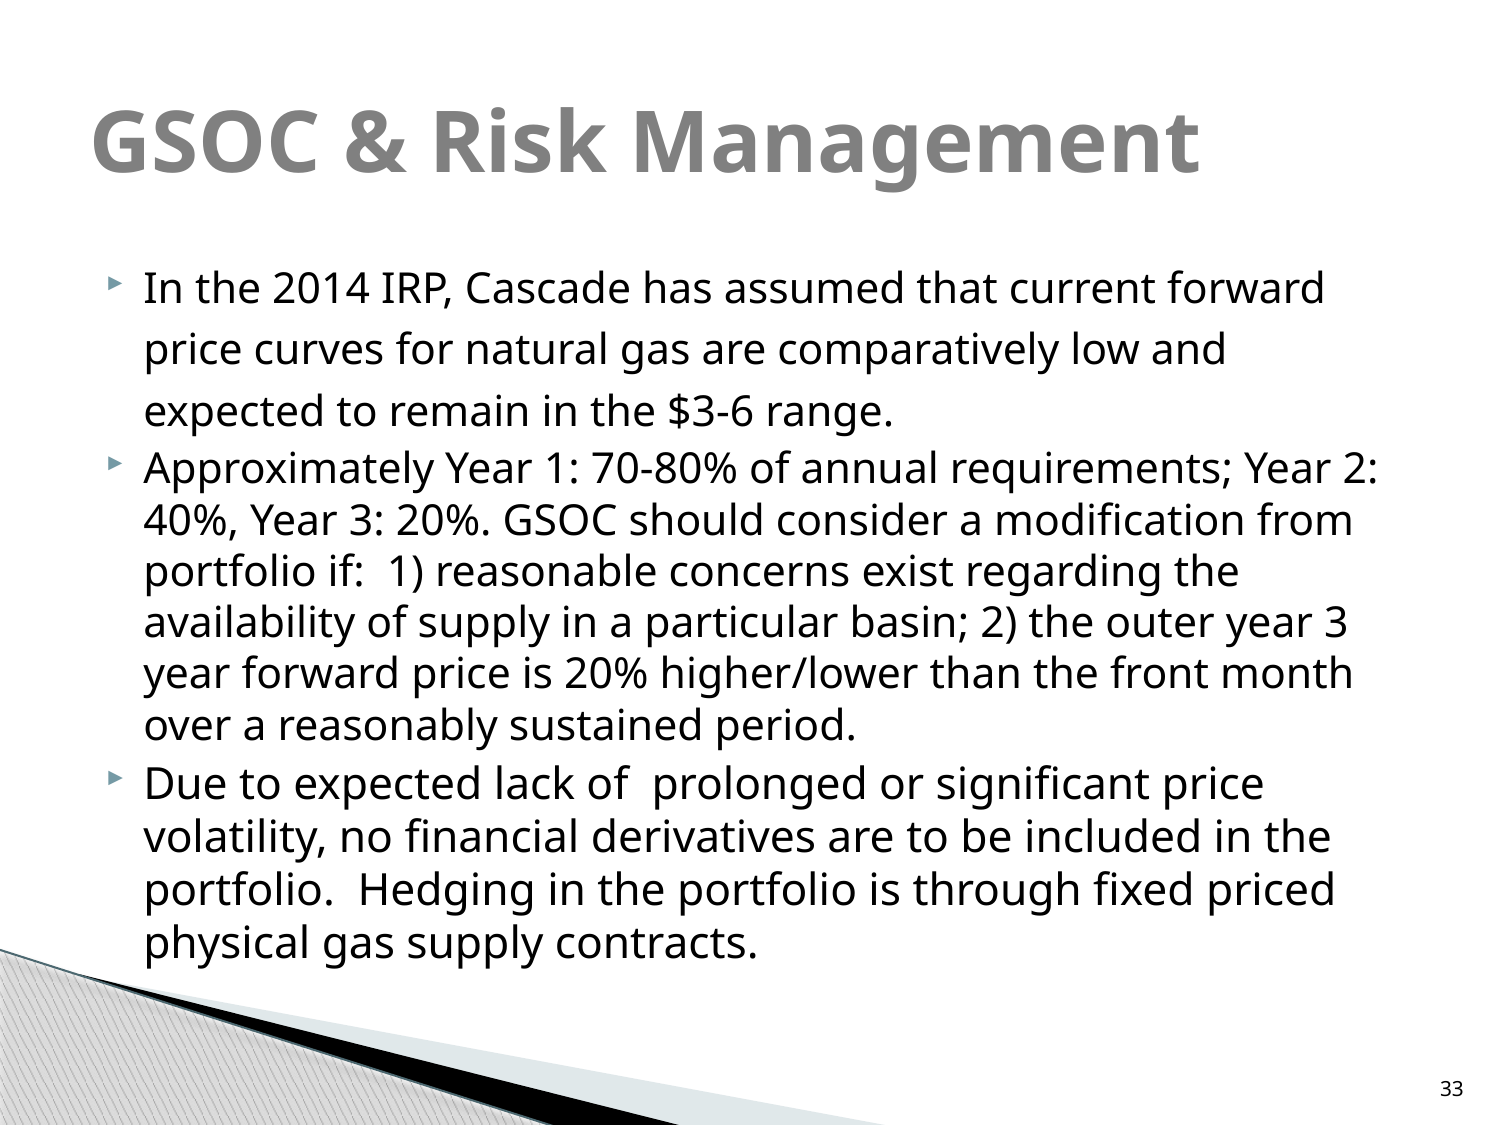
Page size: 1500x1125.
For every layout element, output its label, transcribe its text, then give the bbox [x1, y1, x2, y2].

title GSOC & Risk Management [75, 45, 1425, 233]
list In the 2014 IRP, Cascade has assumed that current forward price curves for natural gas are comparatively low and expected to remain in the $3-6 range. Approximately Year 1: 70-80% of annual requirements; Year 2: 40%, Year 3: 20%. GSOC should consider a modification from portfolio if: 1) reasonable concerns exist regarding the availability of supply in a particular basin; 2) the outer year 3 year forward price is 20% higher/lower than the front month over a reasonably sustained period. Due to expected lack of prolonged or significant price volatility, no financial derivatives are to be included in the portfolio. Hedging in the portfolio is through fixed priced physical gas supply contracts. [75, 243, 1425, 986]
slide_number 33 [1418, 1051, 1479, 1112]
